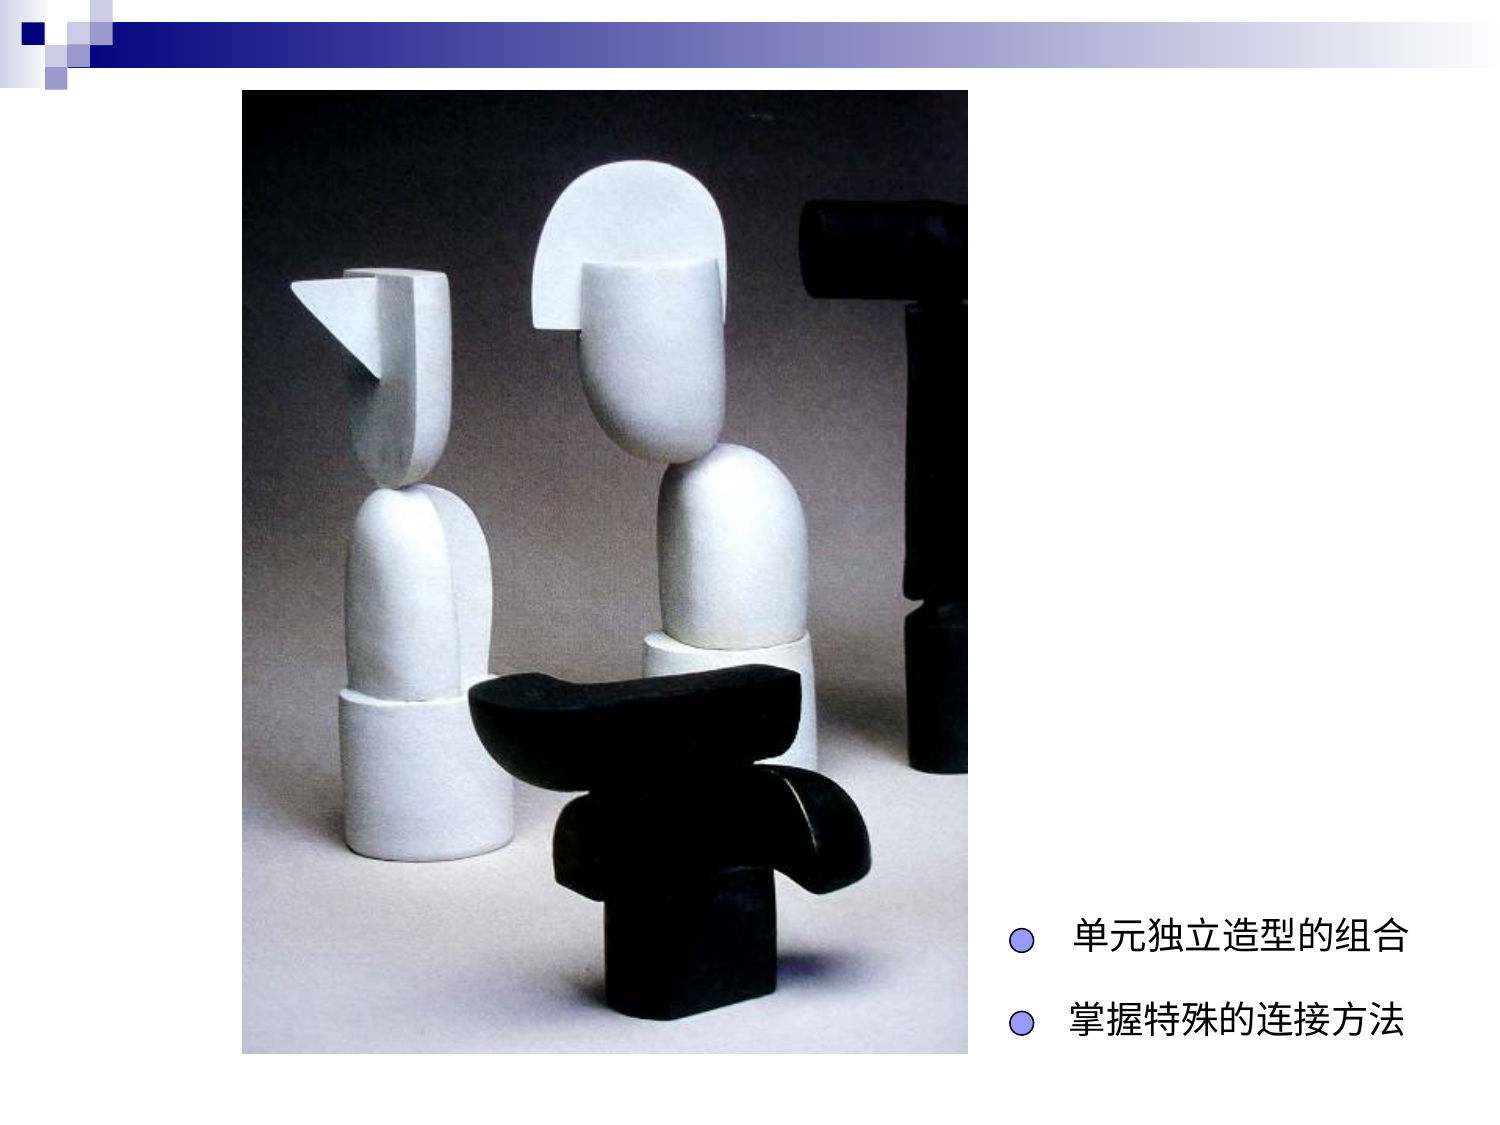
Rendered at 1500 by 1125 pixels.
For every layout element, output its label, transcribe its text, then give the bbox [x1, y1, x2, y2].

text_box 掌握特殊的连接方法 [1054, 988, 1422, 1049]
text_box 单元独立造型的组合 [1057, 904, 1425, 965]
text_box [1009, 928, 1034, 953]
picture [242, 90, 968, 1054]
text_box [1009, 1011, 1034, 1036]
